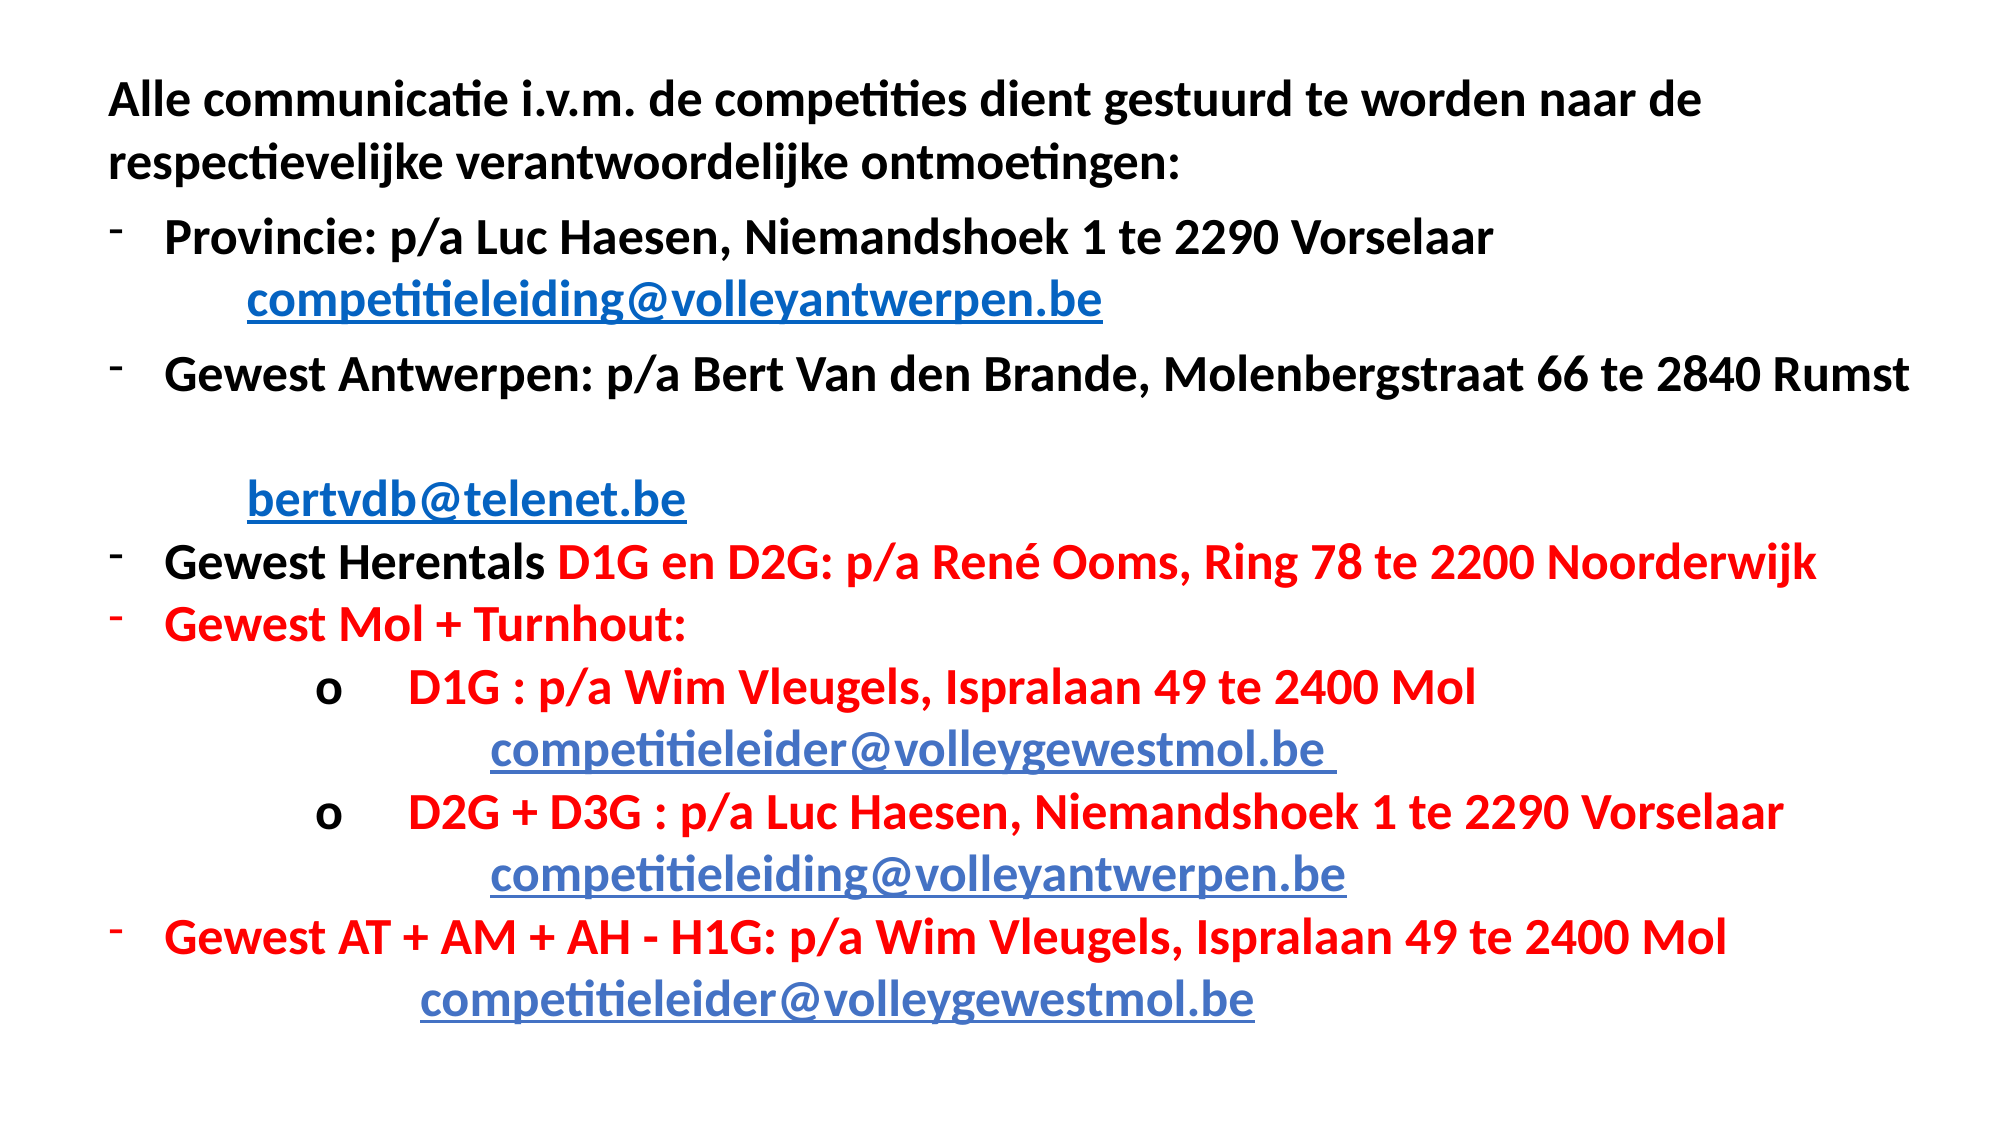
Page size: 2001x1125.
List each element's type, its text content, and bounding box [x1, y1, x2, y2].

text_box Alle communicatie i.v.m. de competities dient gestuurd te worden naar de respectievelijke verantwoordelijke ontmoetingen: Provincie: p/a Luc Haesen, Niemandshoek 1 te 2290 Vorselaar competitieleiding@volleyantwerpen.be Gewest Antwerpen: p/a Bert Van den Brande, Molenbergstraat 66 te 2840 Rumst bertvdb@telenet.be Gewest Herentals D1G en D2G: p/a René Ooms, Ring 78 te 2200 Noorderwijk Gewest Mol + Turnhout: o D1G : p/a Wim Vleugels, Ispralaan 49 te 2400 Mol competitieleider@volleygewestmol.be o D2G + D3G : p/a Luc Haesen, Niemandshoek 1 te 2290 Vorselaar competitieleiding@volleyantwerpen.be Gewest AT + AM + AH - H1G: p/a Wim Vleugels, Ispralaan 49 te 2400 Mol competitieleider@volleygewestmol.be [93, 57, 1932, 1035]
